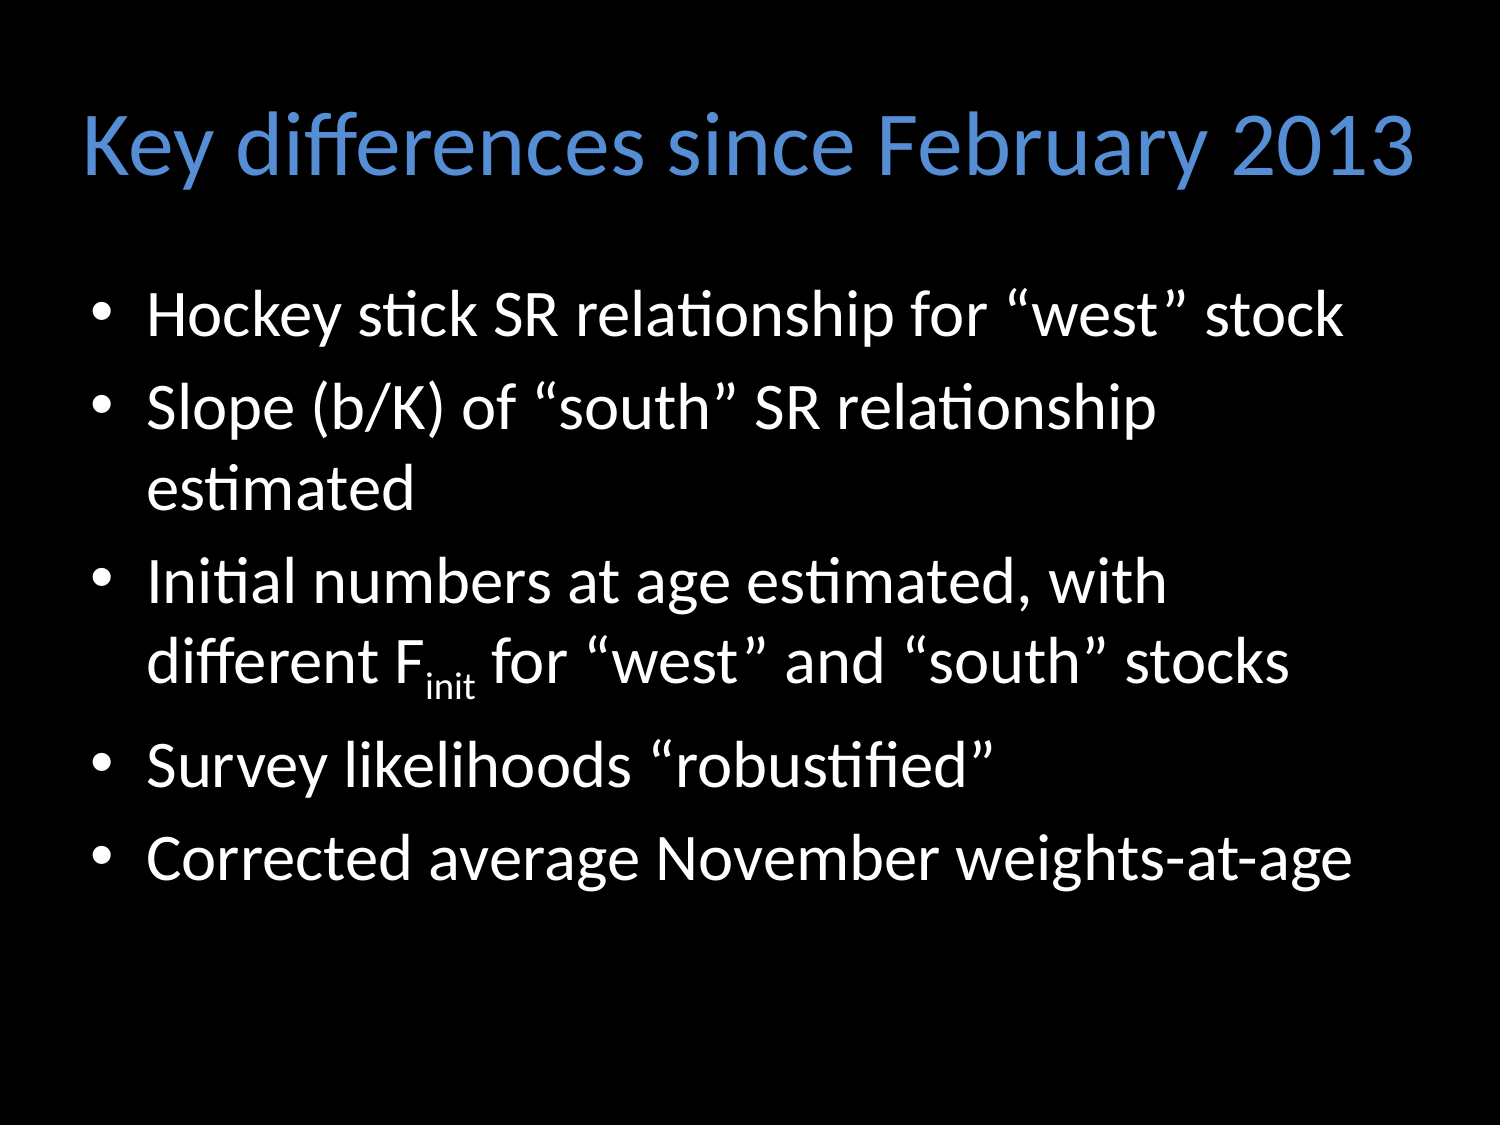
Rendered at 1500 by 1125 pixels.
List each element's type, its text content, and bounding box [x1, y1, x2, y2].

list Hockey stick SR relationship for “west” stock Slope (b/K) of “south” SR relationship estimated Initial numbers at age estimated, with different Finit for “west” and “south” stocks Survey likelihoods “robustified” Corrected average November weights-at-age [74, 262, 1426, 1006]
title Key differences since February 2013 [0, 44, 1500, 233]
